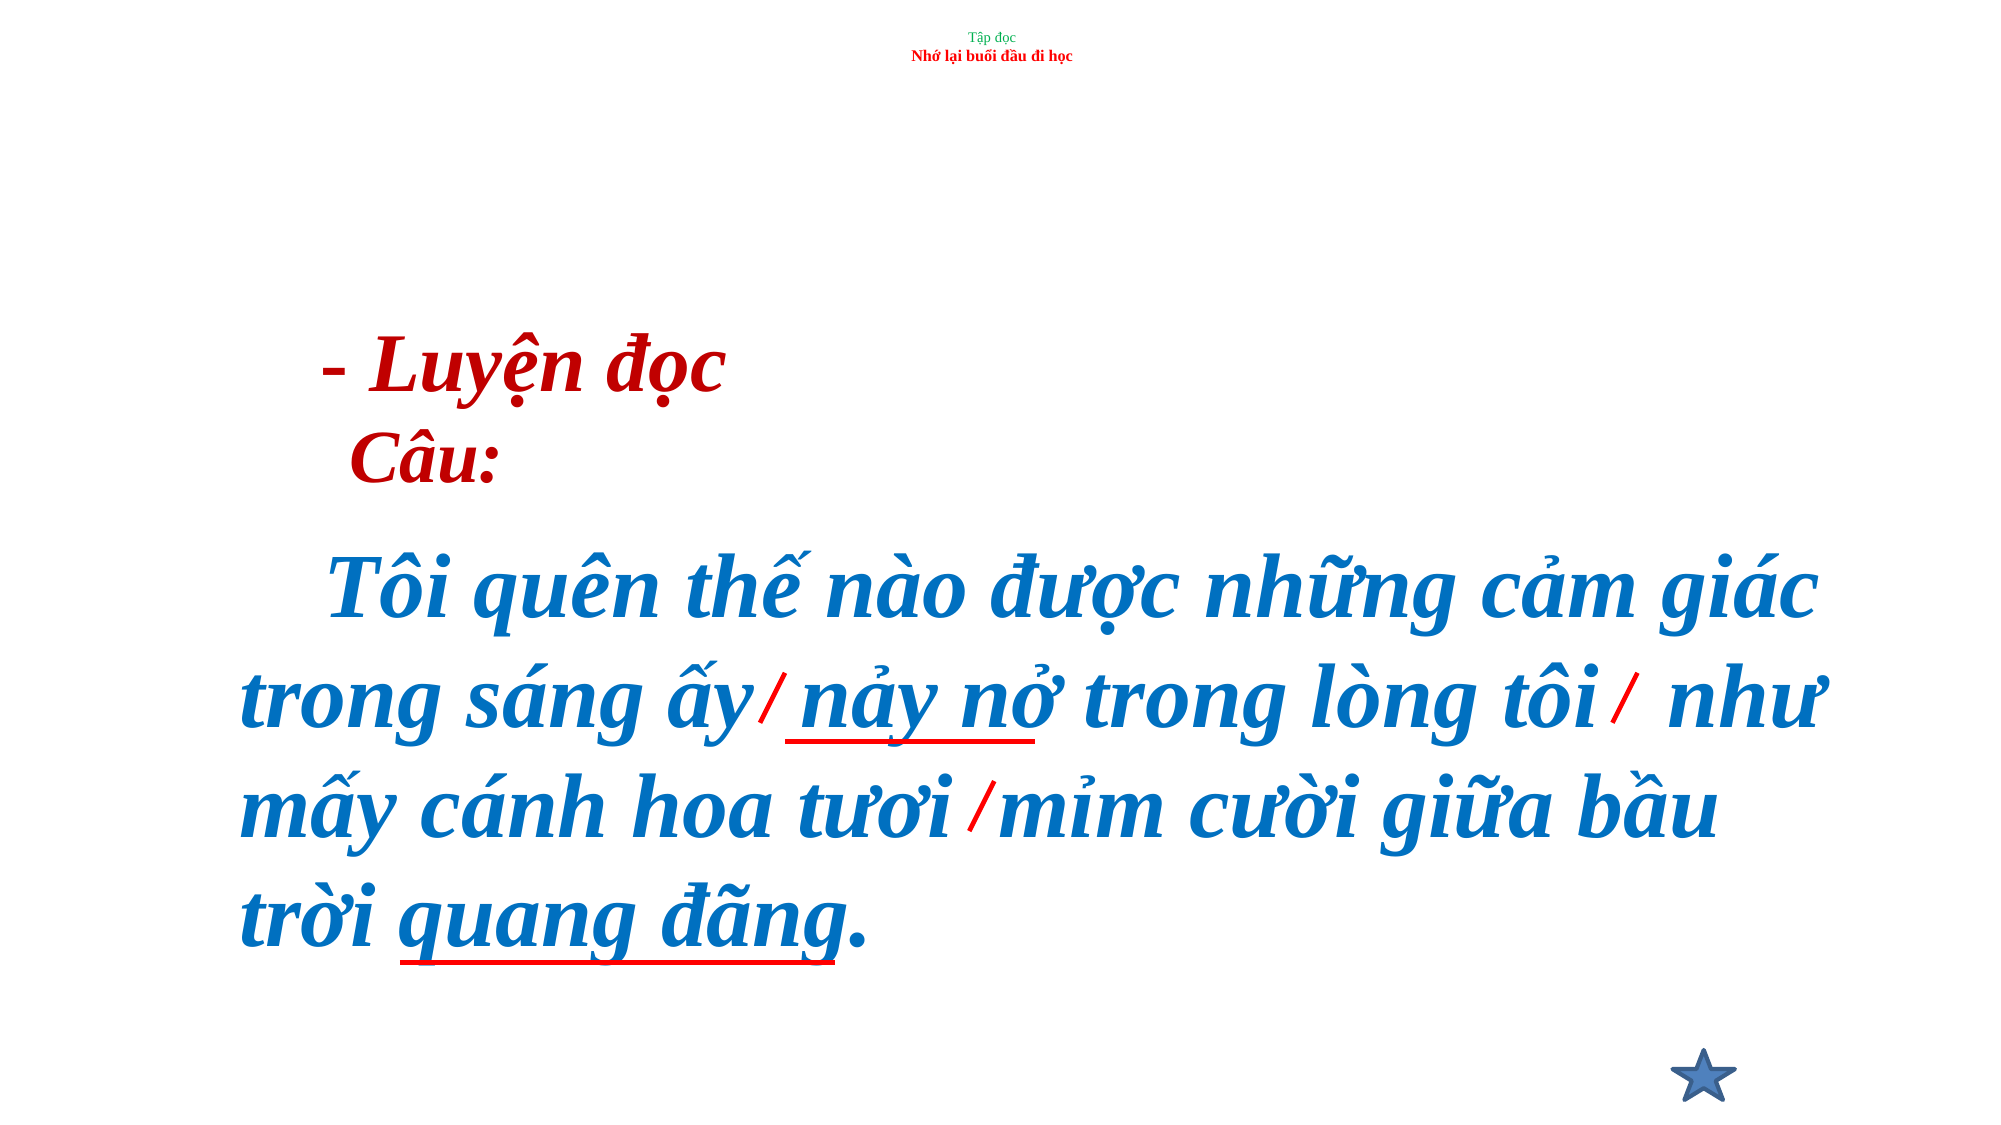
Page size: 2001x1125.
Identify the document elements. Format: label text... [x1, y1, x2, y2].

text_box [322, 0, 1673, 169]
text_box [1670, 1047, 1737, 1102]
title Tập đọc Nhớ lại buổi đầu đi học [317, 0, 1668, 75]
text_box Câu: [335, 399, 685, 505]
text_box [1612, 672, 1638, 724]
text_box - Luyện đọc [305, 300, 952, 416]
text_box Tôi quên thế nào được những cảm giác trong sáng ấy nảy nở trong lòng tôi như mấy cánh hoa tươi mỉm cười giữa bầu trời quang đãng. [224, 518, 1950, 973]
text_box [969, 780, 995, 832]
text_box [759, 672, 786, 724]
